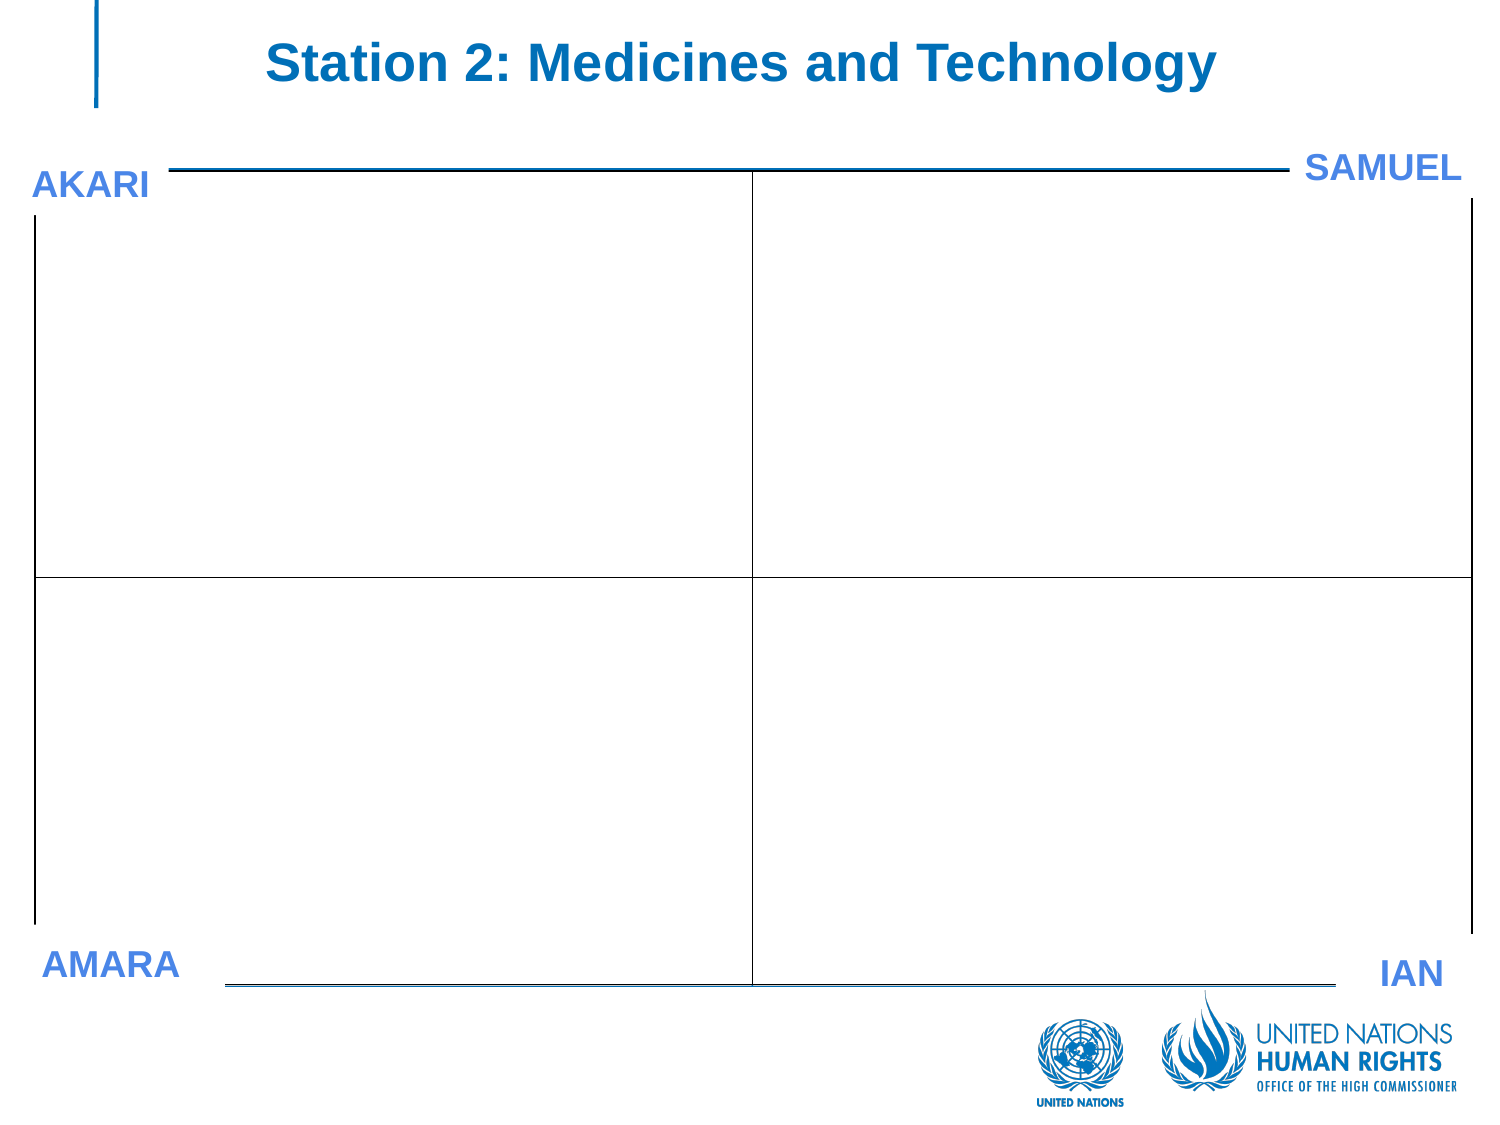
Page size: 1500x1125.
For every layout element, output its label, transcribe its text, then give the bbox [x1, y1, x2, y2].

title Station 2: Medicines and Technology [121, 20, 1363, 114]
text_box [16, 127, 1489, 1005]
picture [1037, 1005, 1457, 1107]
